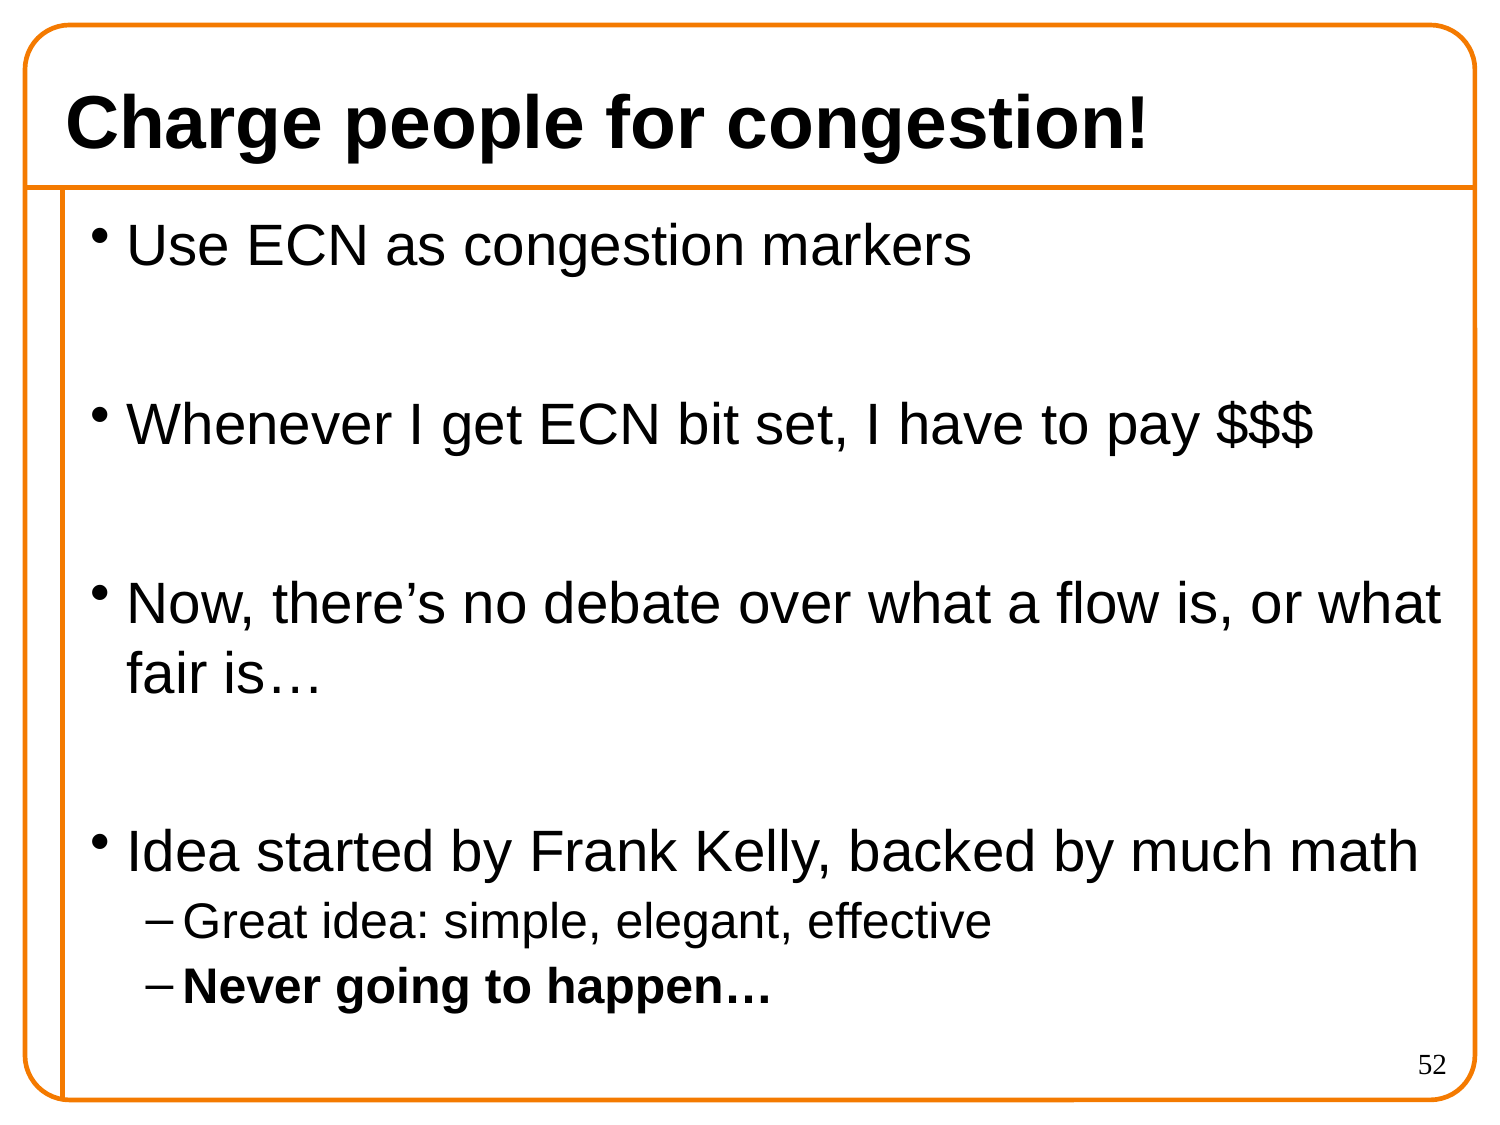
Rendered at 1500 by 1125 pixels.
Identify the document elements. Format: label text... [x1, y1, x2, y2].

list Use ECN as congestion markers Whenever I get ECN bit set, I have to pay $$$ Now, there’s no debate over what a flow is, or what fair is… Idea started by Frank Kelly, backed by much math Great idea: simple, elegant, effective Never going to happen… [75, 200, 1463, 1100]
slide_number 52 [1312, 1037, 1463, 1101]
title Charge people for congestion! [50, 62, 1500, 175]
